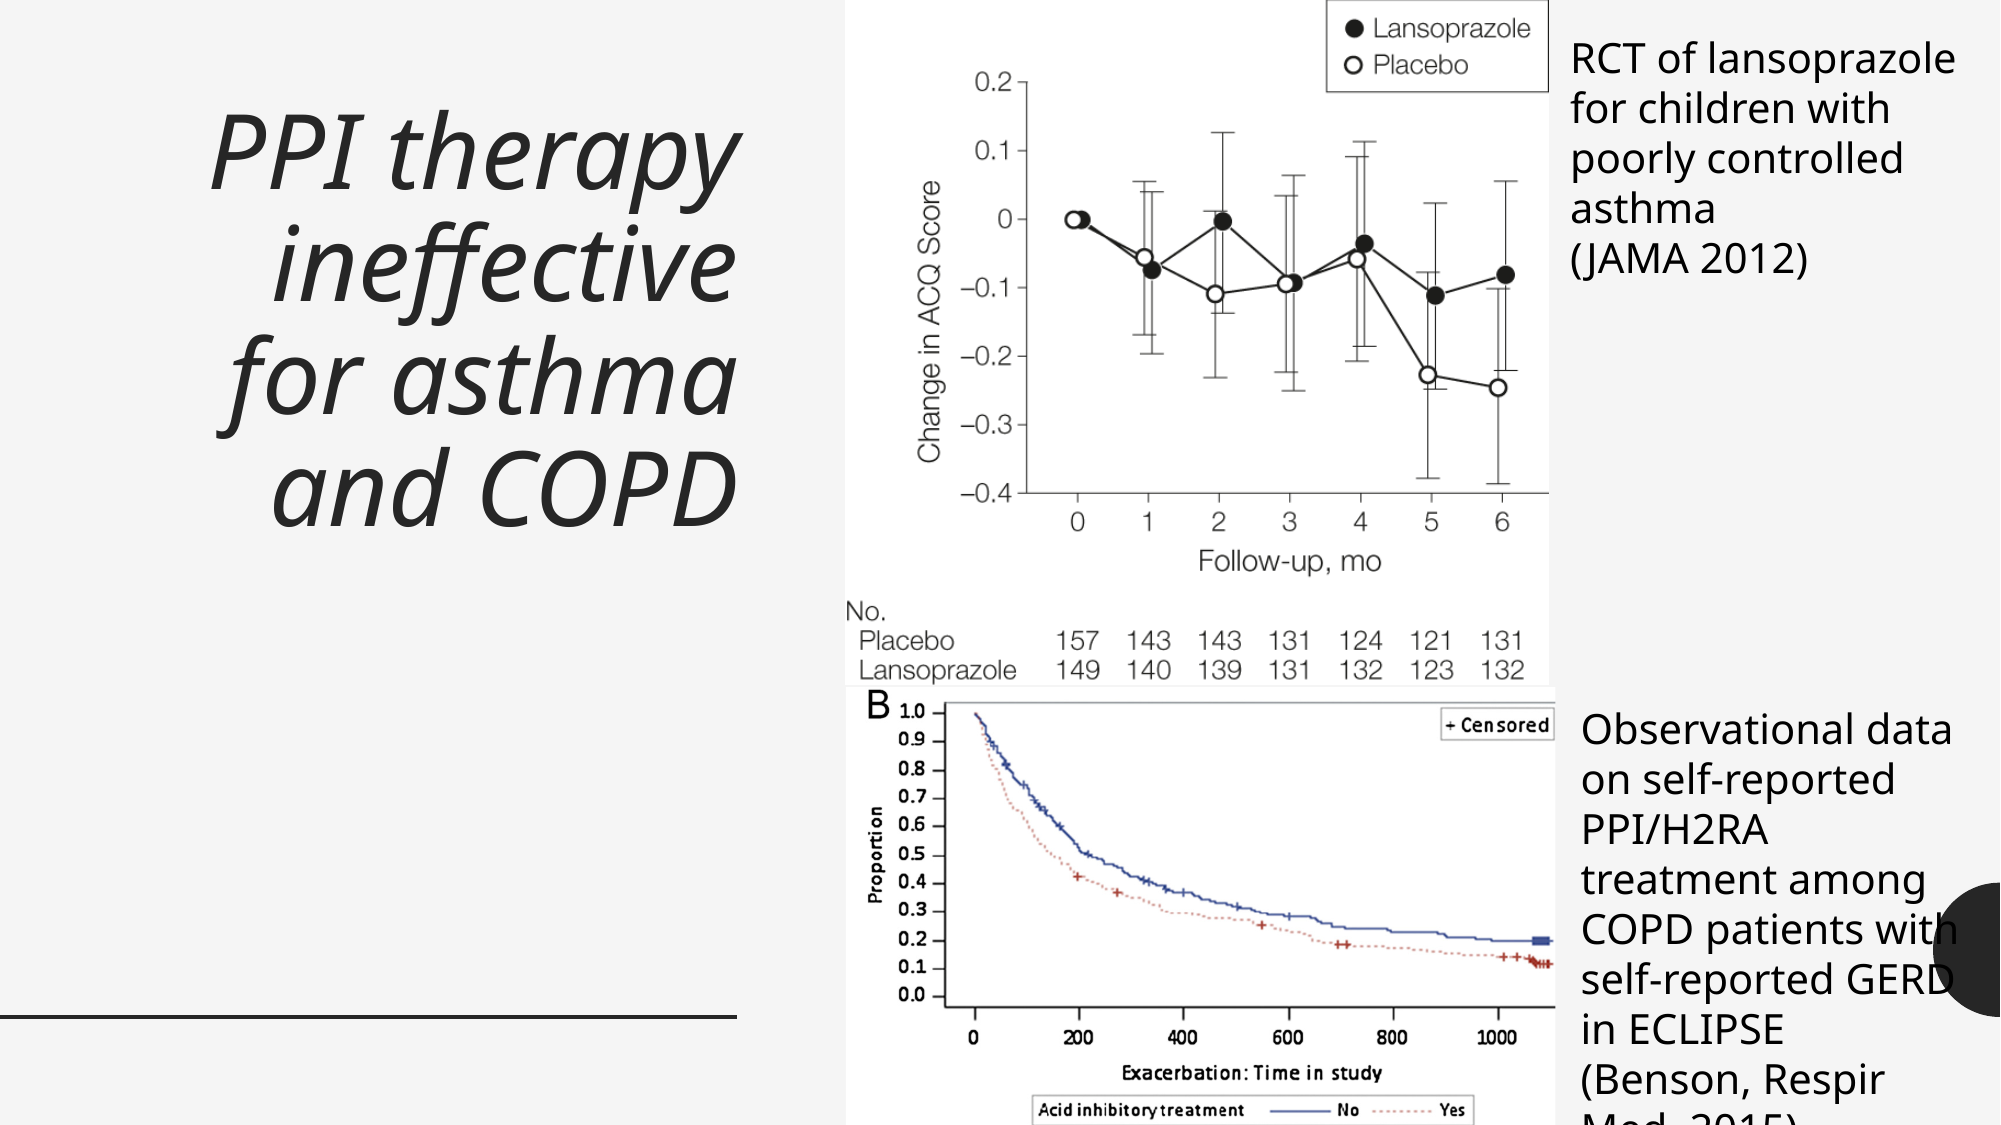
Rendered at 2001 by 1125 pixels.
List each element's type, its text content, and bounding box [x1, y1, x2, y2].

picture [845, 687, 1556, 1125]
title PPI therapy ineffective for asthma and COPD [125, 91, 754, 905]
text_box Observational data on self-reported PPI/H2RA treatment among COPD patients with self-reported GERD in ECLIPSE (Benson, Respir Med, 2015) [1565, 695, 1987, 1125]
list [845, 0, 1549, 685]
text_box RCT of lansoprazole for children with poorly controlled asthma (JAMA 2012) [1555, 24, 1974, 289]
